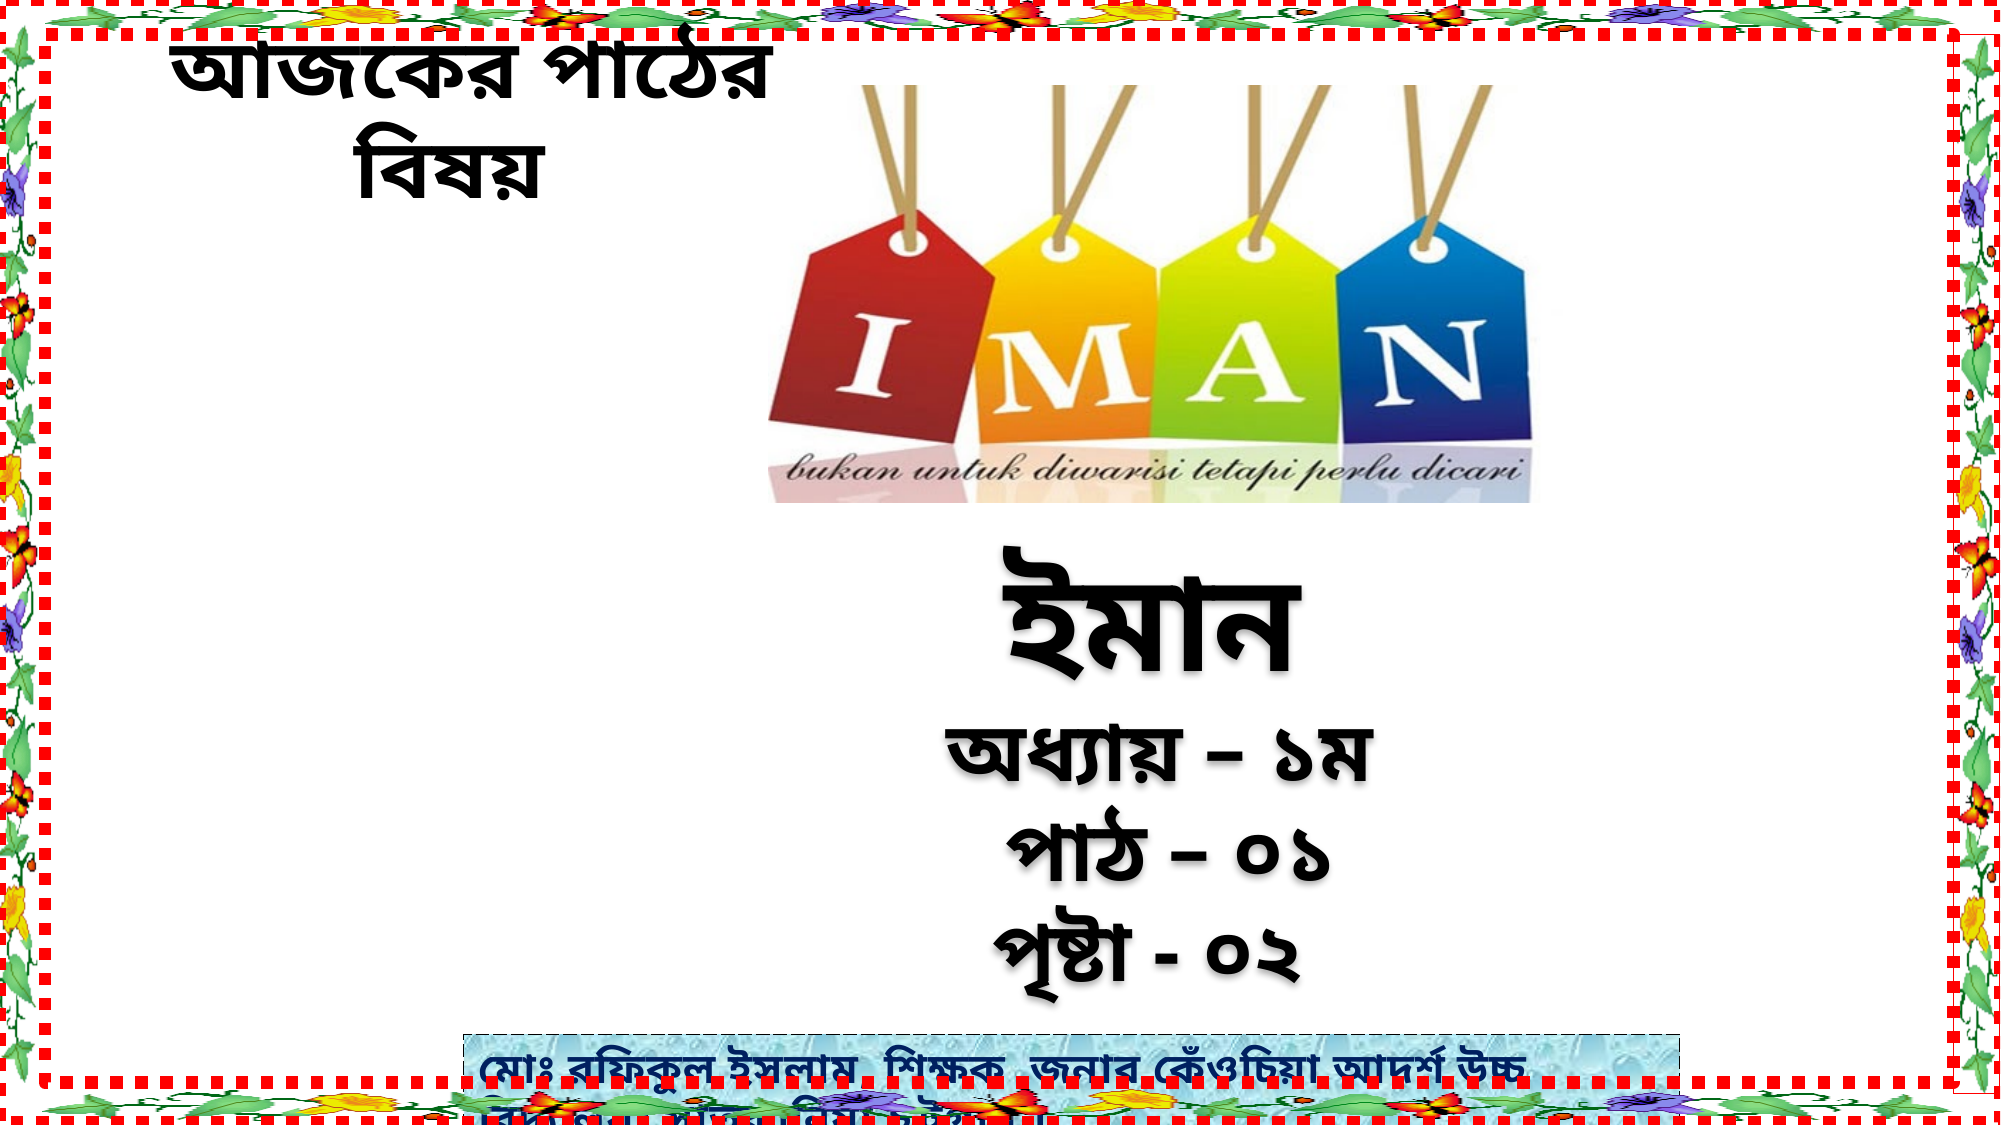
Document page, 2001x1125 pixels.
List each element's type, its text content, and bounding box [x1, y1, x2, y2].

picture [733, 35, 1999, 1125]
picture [768, 85, 1563, 503]
picture [576, 1068, 585, 1076]
picture [42, 1034, 625, 1125]
picture [617, 1062, 625, 1076]
picture [591, 1062, 599, 1076]
text_box আজকের পাঠের বিষয় [67, 62, 878, 167]
picture [602, 1049, 625, 1057]
picture [45, 0, 1959, 35]
picture [0, 24, 39, 1082]
text_box ইমান অধ্যায় – ১ম পাঠ – ০১ পৃষ্টা - ০২ [625, 352, 1665, 1125]
